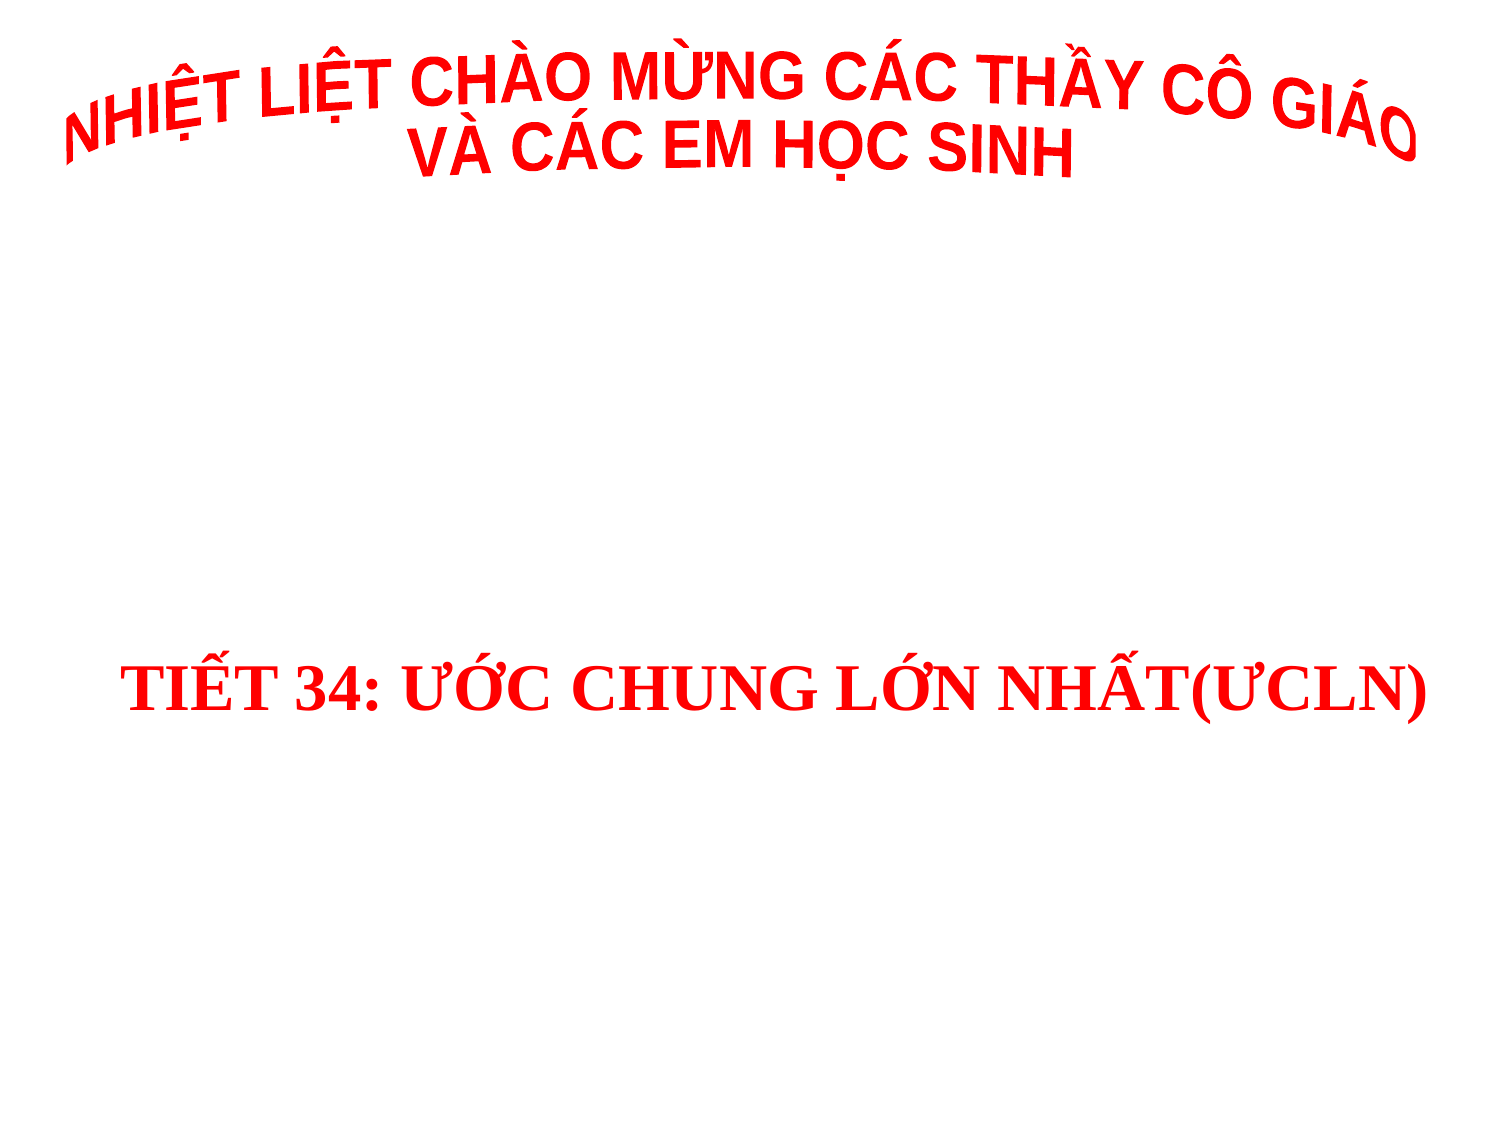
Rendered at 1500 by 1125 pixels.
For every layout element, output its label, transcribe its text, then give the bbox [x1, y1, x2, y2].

text_box TIẾT 34: ƯỚC CHUNG LỚN NHẤT(ƯCLN) [99, 637, 1450, 730]
